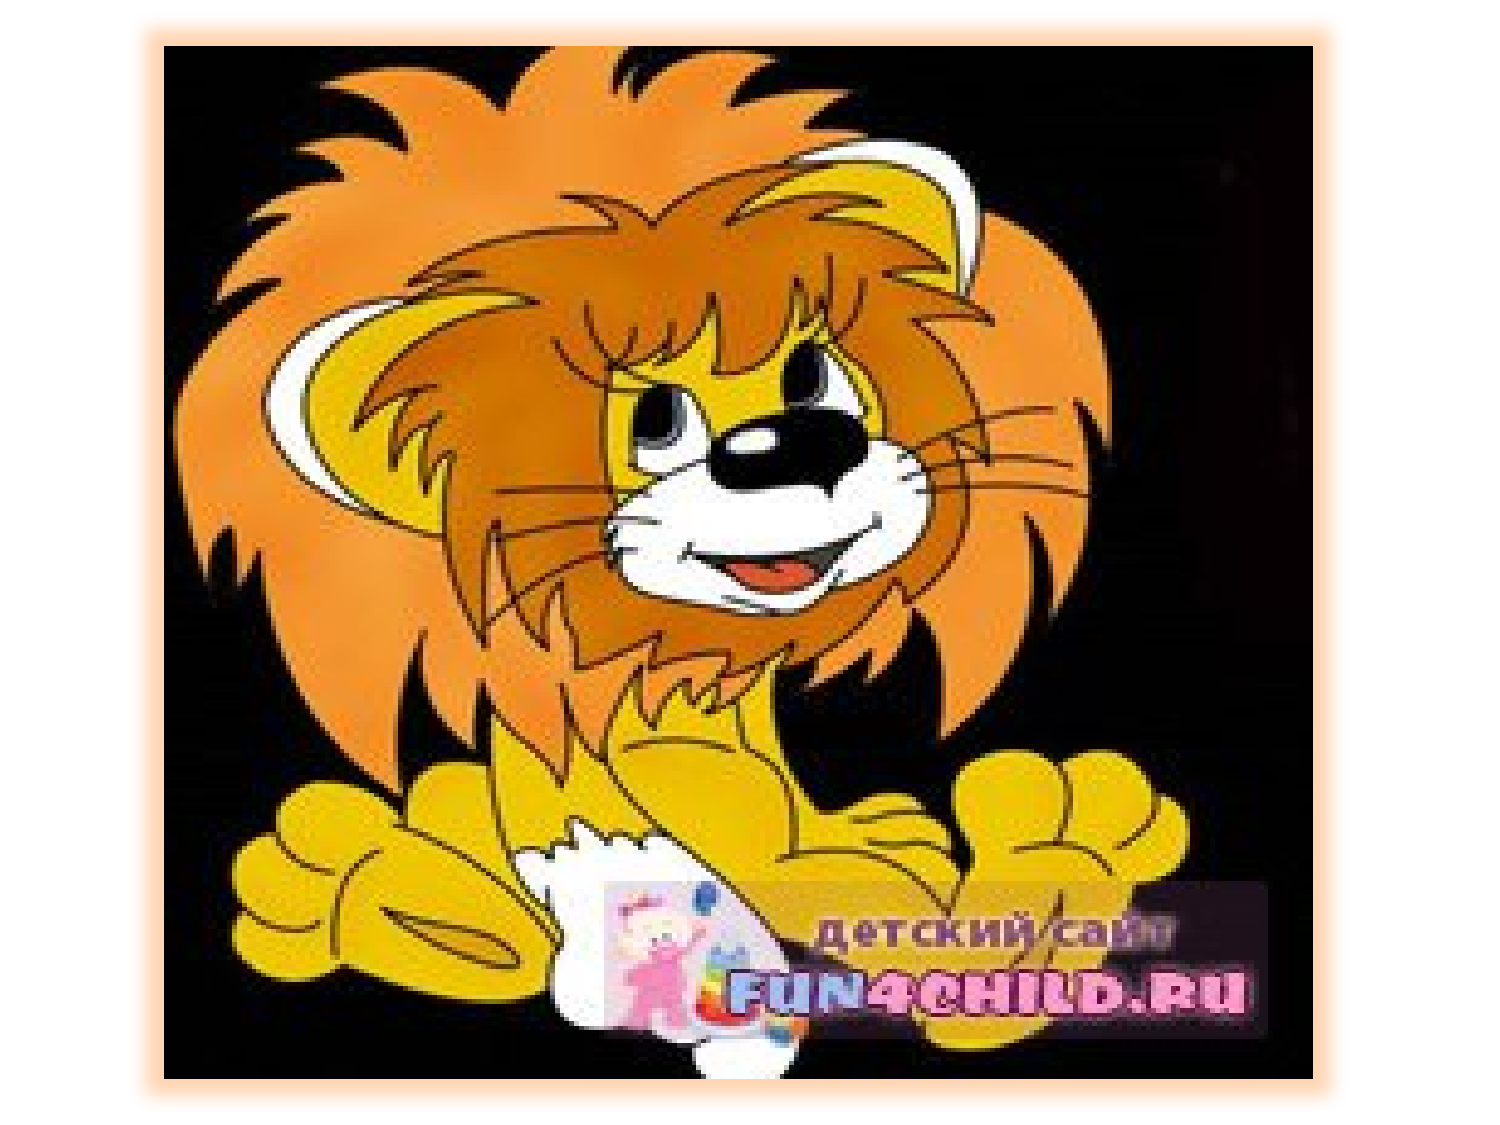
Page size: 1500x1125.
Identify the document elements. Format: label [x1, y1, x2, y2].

picture [163, 46, 1313, 1079]
